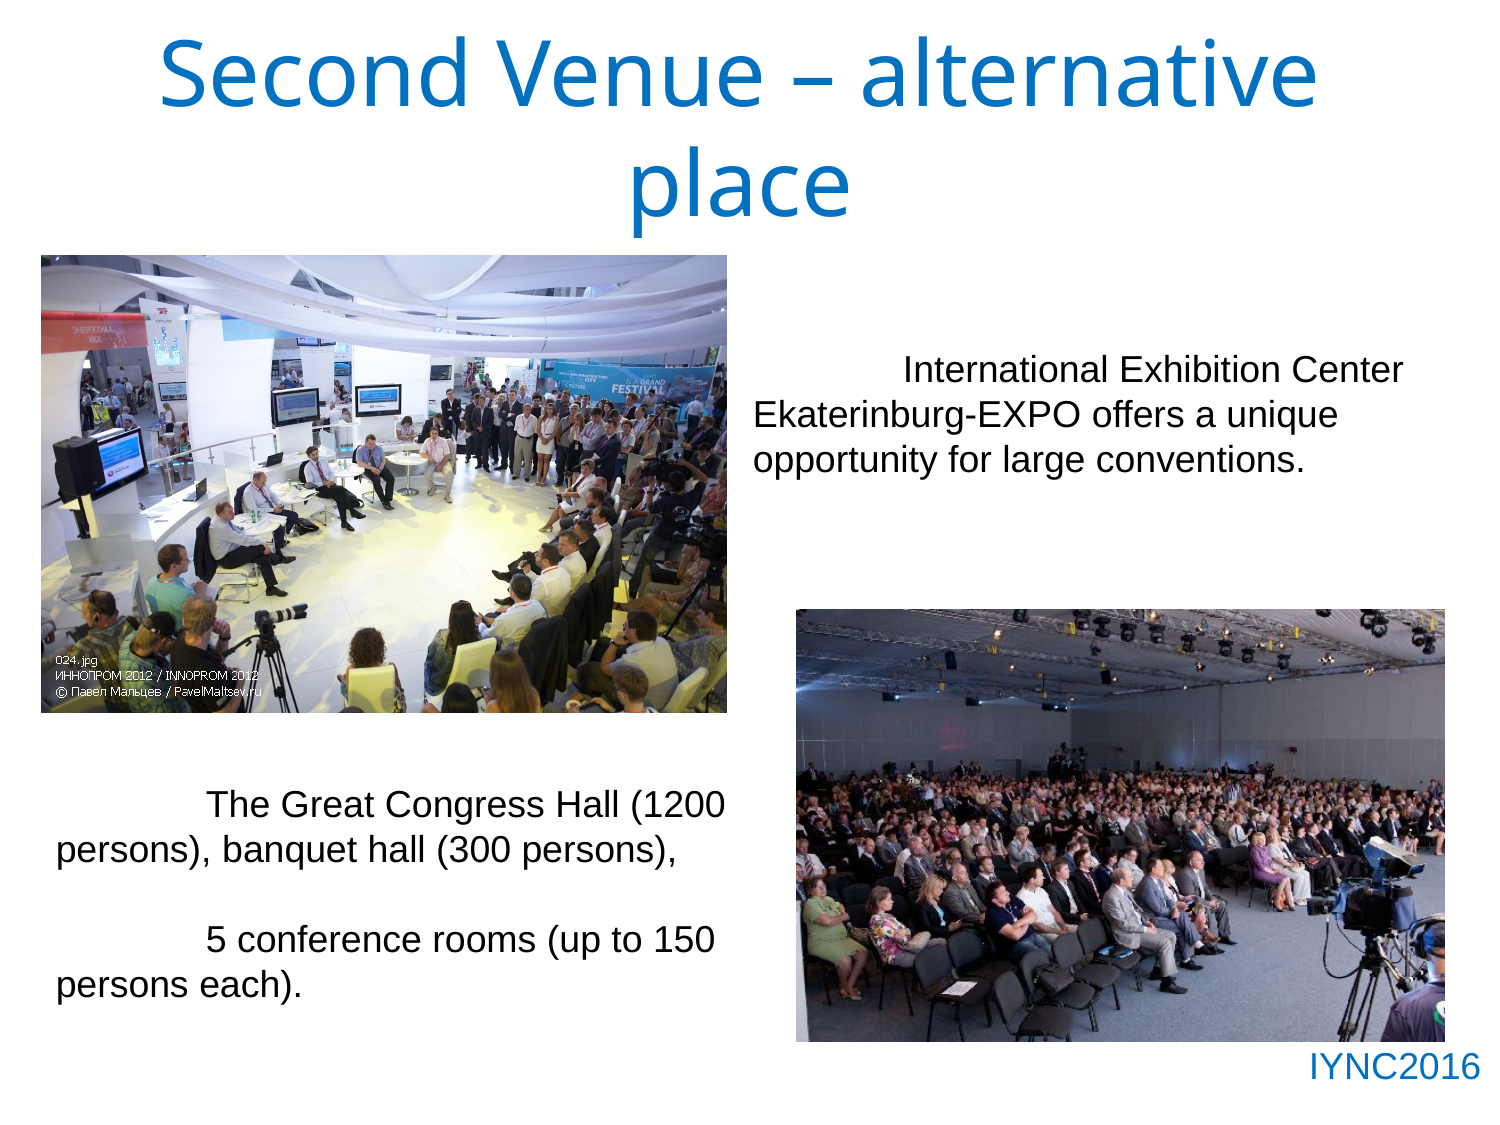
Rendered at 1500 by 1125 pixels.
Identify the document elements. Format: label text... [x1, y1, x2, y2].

text_box IYNC2016 [1293, 1034, 1497, 1095]
title Second Venue – alternative place [64, 30, 1416, 219]
picture [40, 255, 727, 713]
text_box International Exhibition Center Ekaterinburg-EXPO offers a unique opportunity for large conventions. [738, 337, 1471, 488]
picture [795, 609, 1445, 1043]
text_box The Great Congress Hall (1200 persons), banquet hall (300 persons), 5 conference rooms (up to 150 persons each). [41, 727, 765, 1103]
